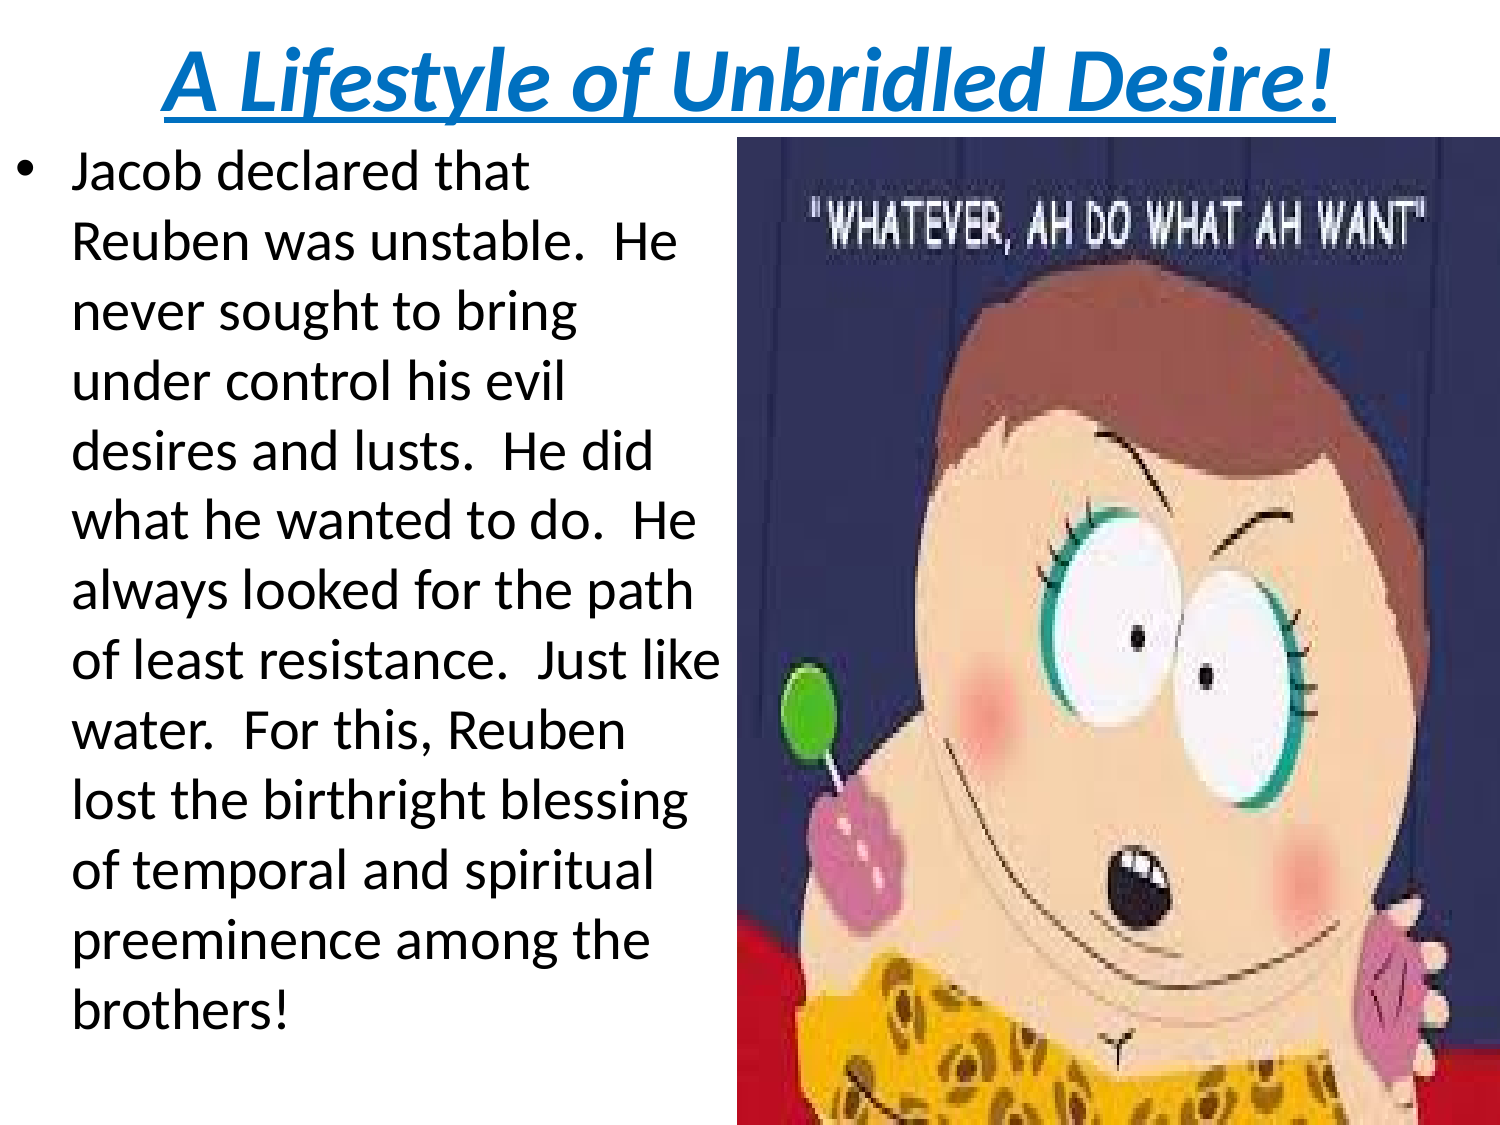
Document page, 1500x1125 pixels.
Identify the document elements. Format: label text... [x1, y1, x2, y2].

list Jacob declared that Reuben was unstable. He never sought to bring under control his evil desires and lusts. He did what he wanted to do. He always looked for the path of least resistance. Just like water. For this, Reuben lost the birthright blessing of temporal and spiritual preeminence among the brothers! [0, 125, 738, 1125]
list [737, 137, 1500, 1125]
title A Lifestyle of Unbridled Desire! [75, 0, 1425, 135]
